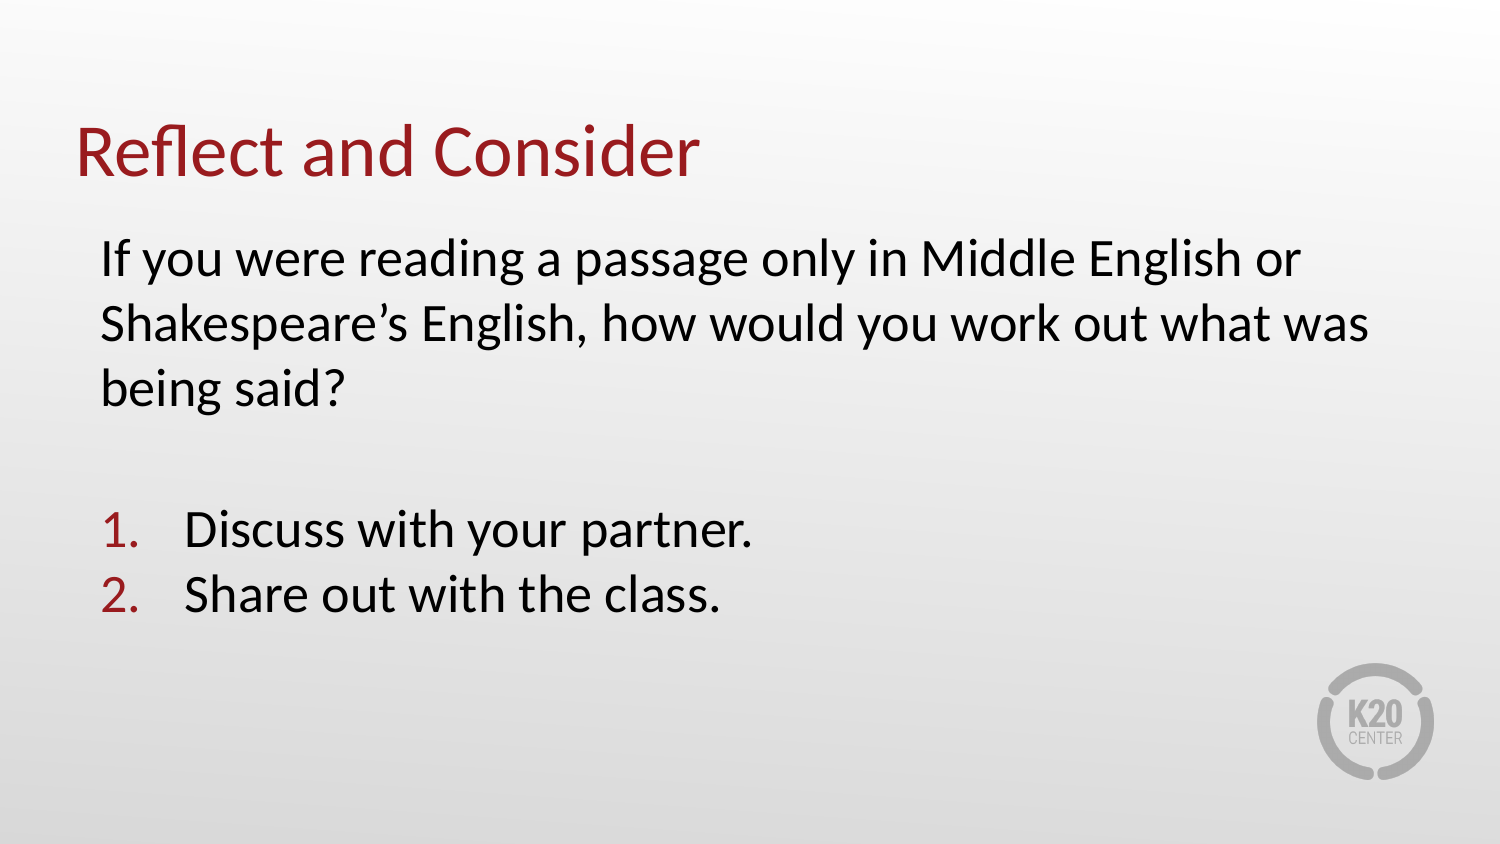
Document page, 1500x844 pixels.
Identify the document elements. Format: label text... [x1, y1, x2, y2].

list If you were reading a passage only in Middle English or Shakespeare’s English, how would you work out what was being said? Discuss with your partner. Share out with the class. [75, 214, 1425, 779]
title Reflect and Consider [75, 50, 1425, 191]
picture [1300, 646, 1451, 797]
